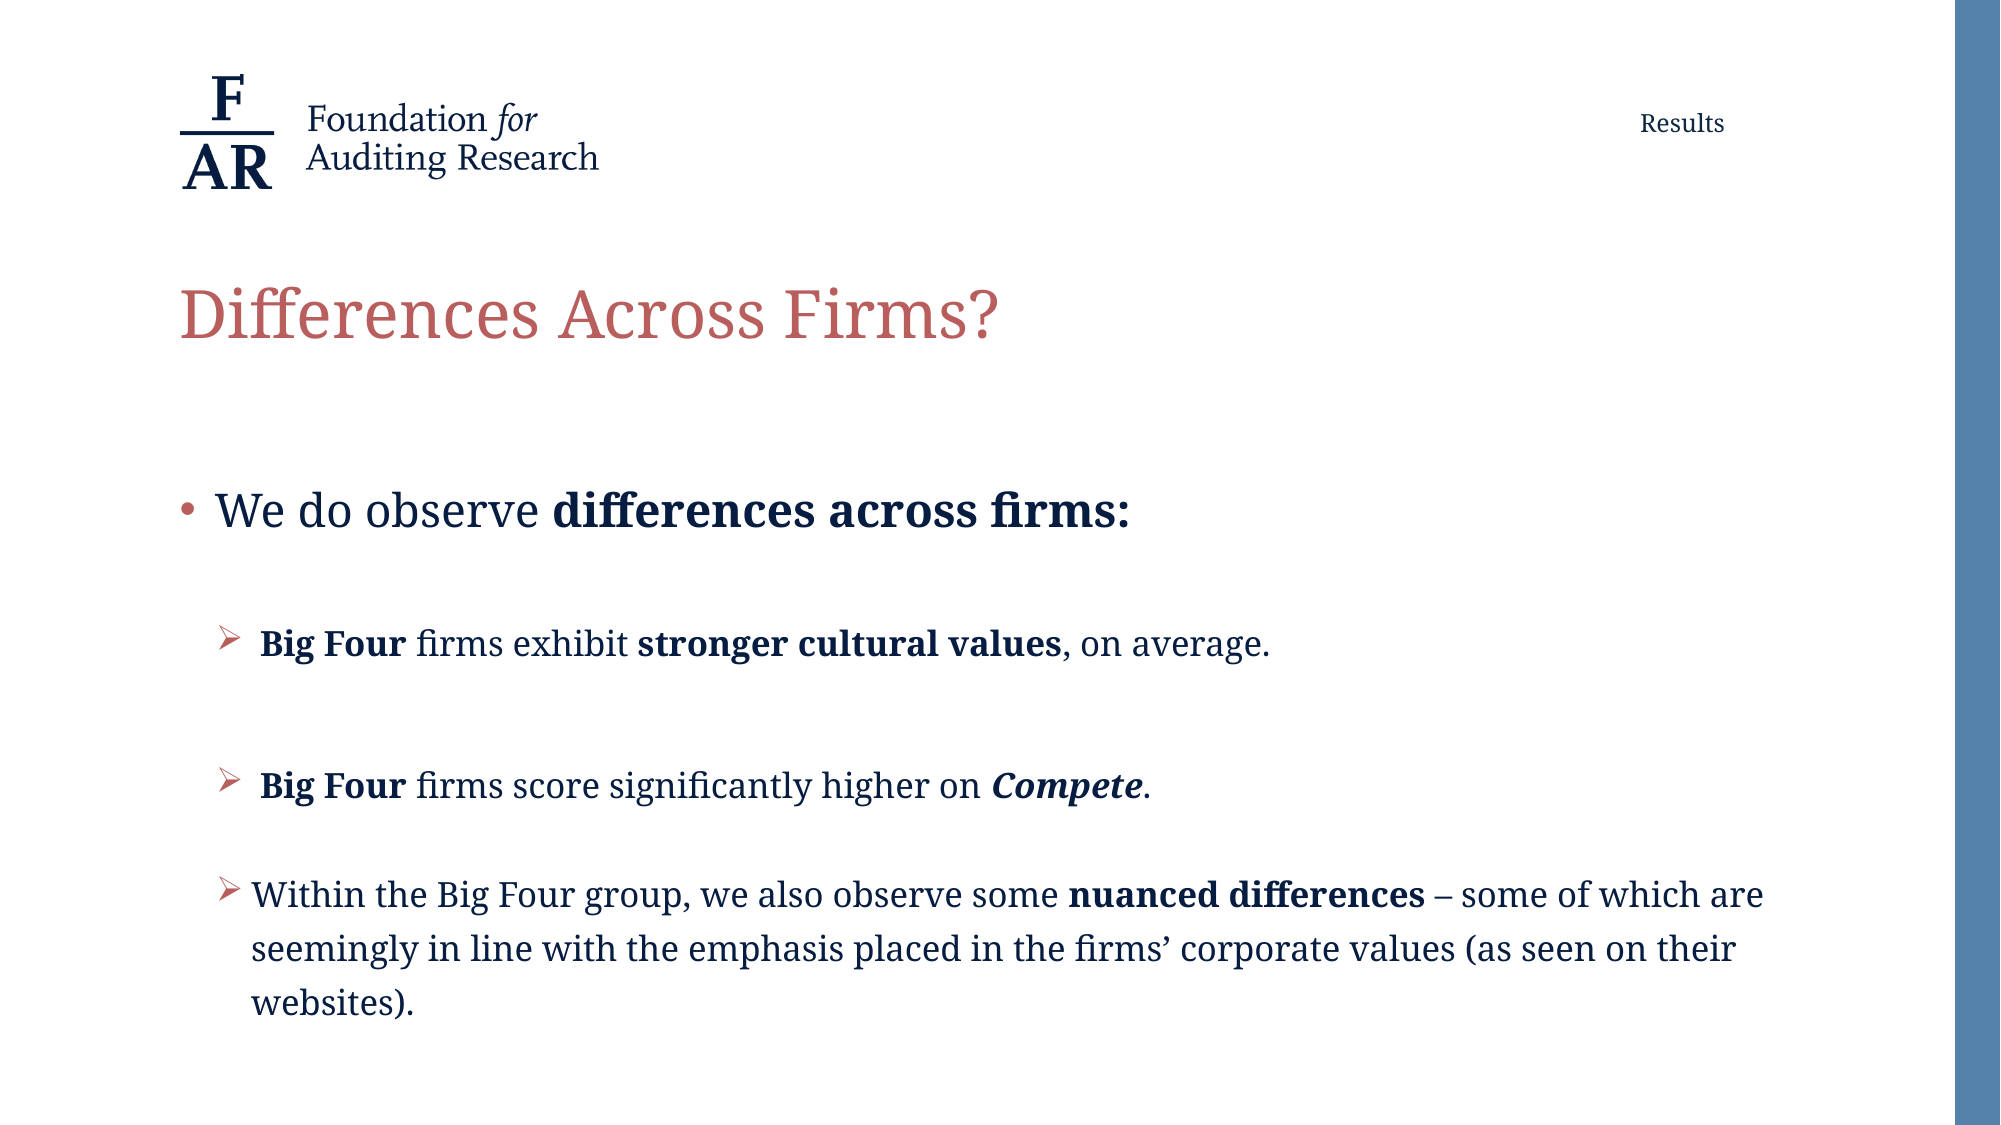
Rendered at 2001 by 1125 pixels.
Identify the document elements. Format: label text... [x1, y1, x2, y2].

picture [179, 74, 599, 189]
title Differences Across Firms? [164, 273, 1843, 428]
footer Results [740, 92, 1740, 153]
list We do observe differences across firms: Big Four firms exhibit stronger cultural values, on average. Big Four firms score significantly higher on Compete. Within the Big Four group, we also observe some nuanced differences – some of which are seemingly in line with the emphasis placed in the firms’ corporate values (as seen on their websites). [164, 456, 1843, 1034]
